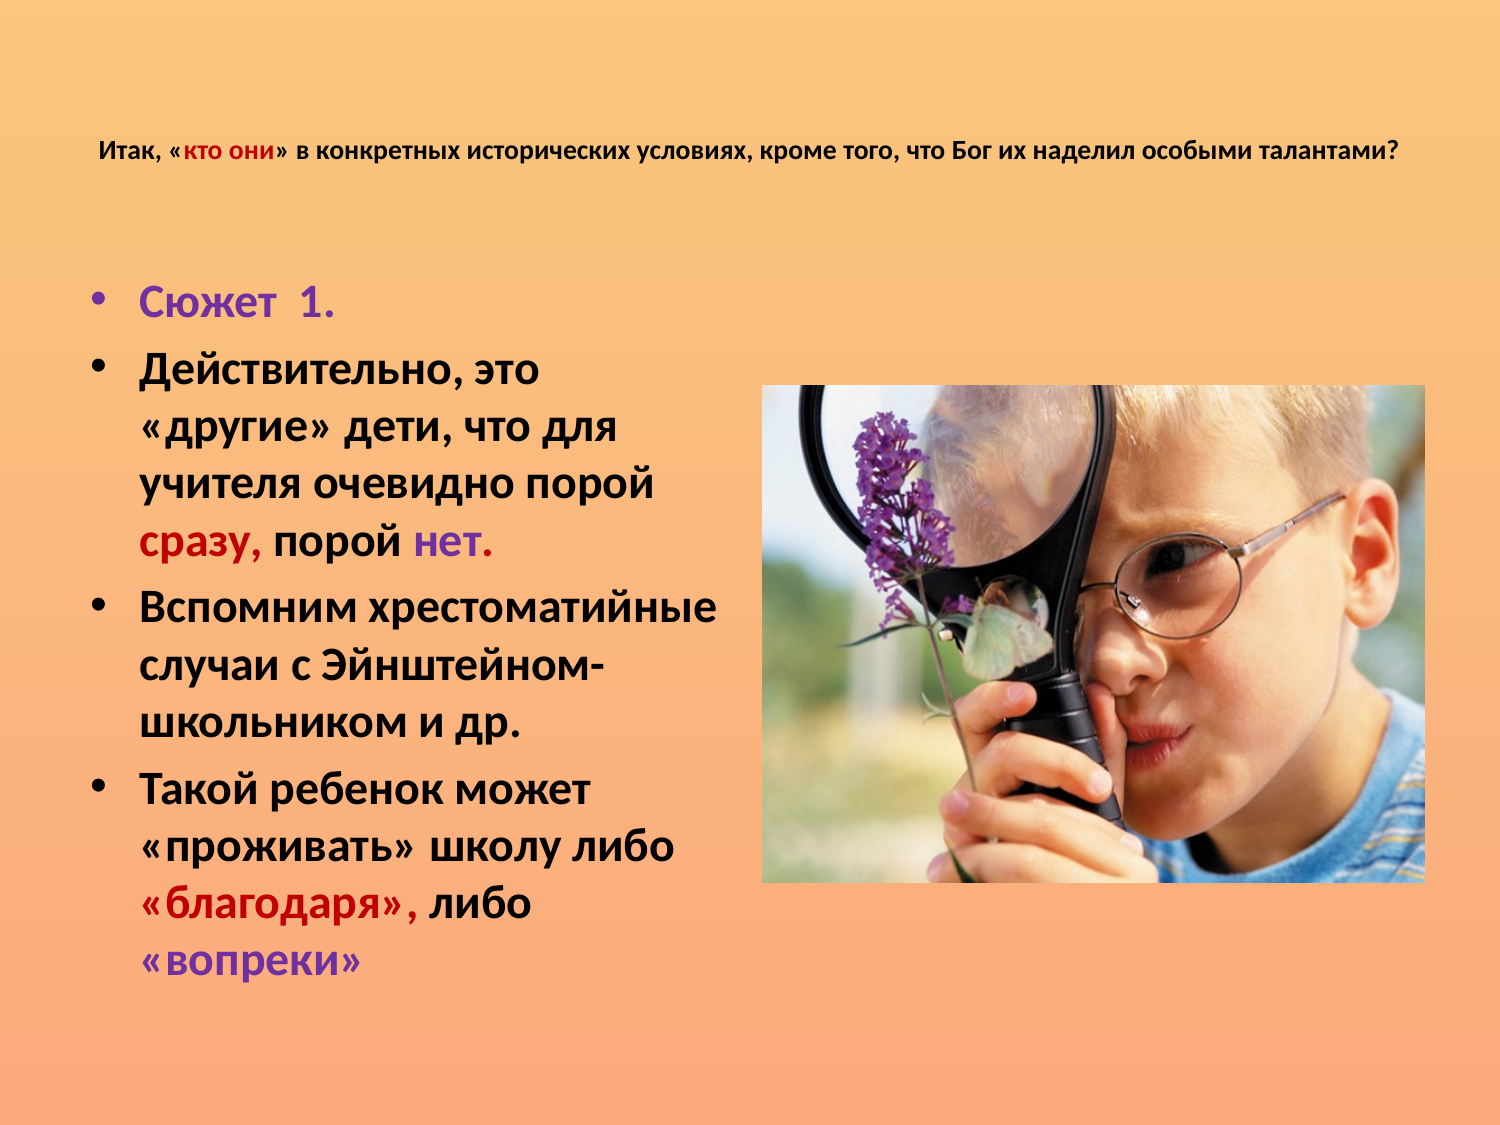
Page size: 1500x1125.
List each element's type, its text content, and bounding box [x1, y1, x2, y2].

list Сюжет 1. Действительно, это «другие» дети, что для учителя очевидно порой сразу, порой нет. Вспомним хрестоматийные случаи с Эйнштейном- школьником и др. Такой ребенок может «проживать» школу либо «благодаря», либо «вопреки» [75, 262, 738, 1005]
title Итак, «кто они» в конкретных исторических условиях, кроме того, что Бог их наделил особыми талантами? [75, 45, 1425, 233]
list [762, 384, 1426, 883]
